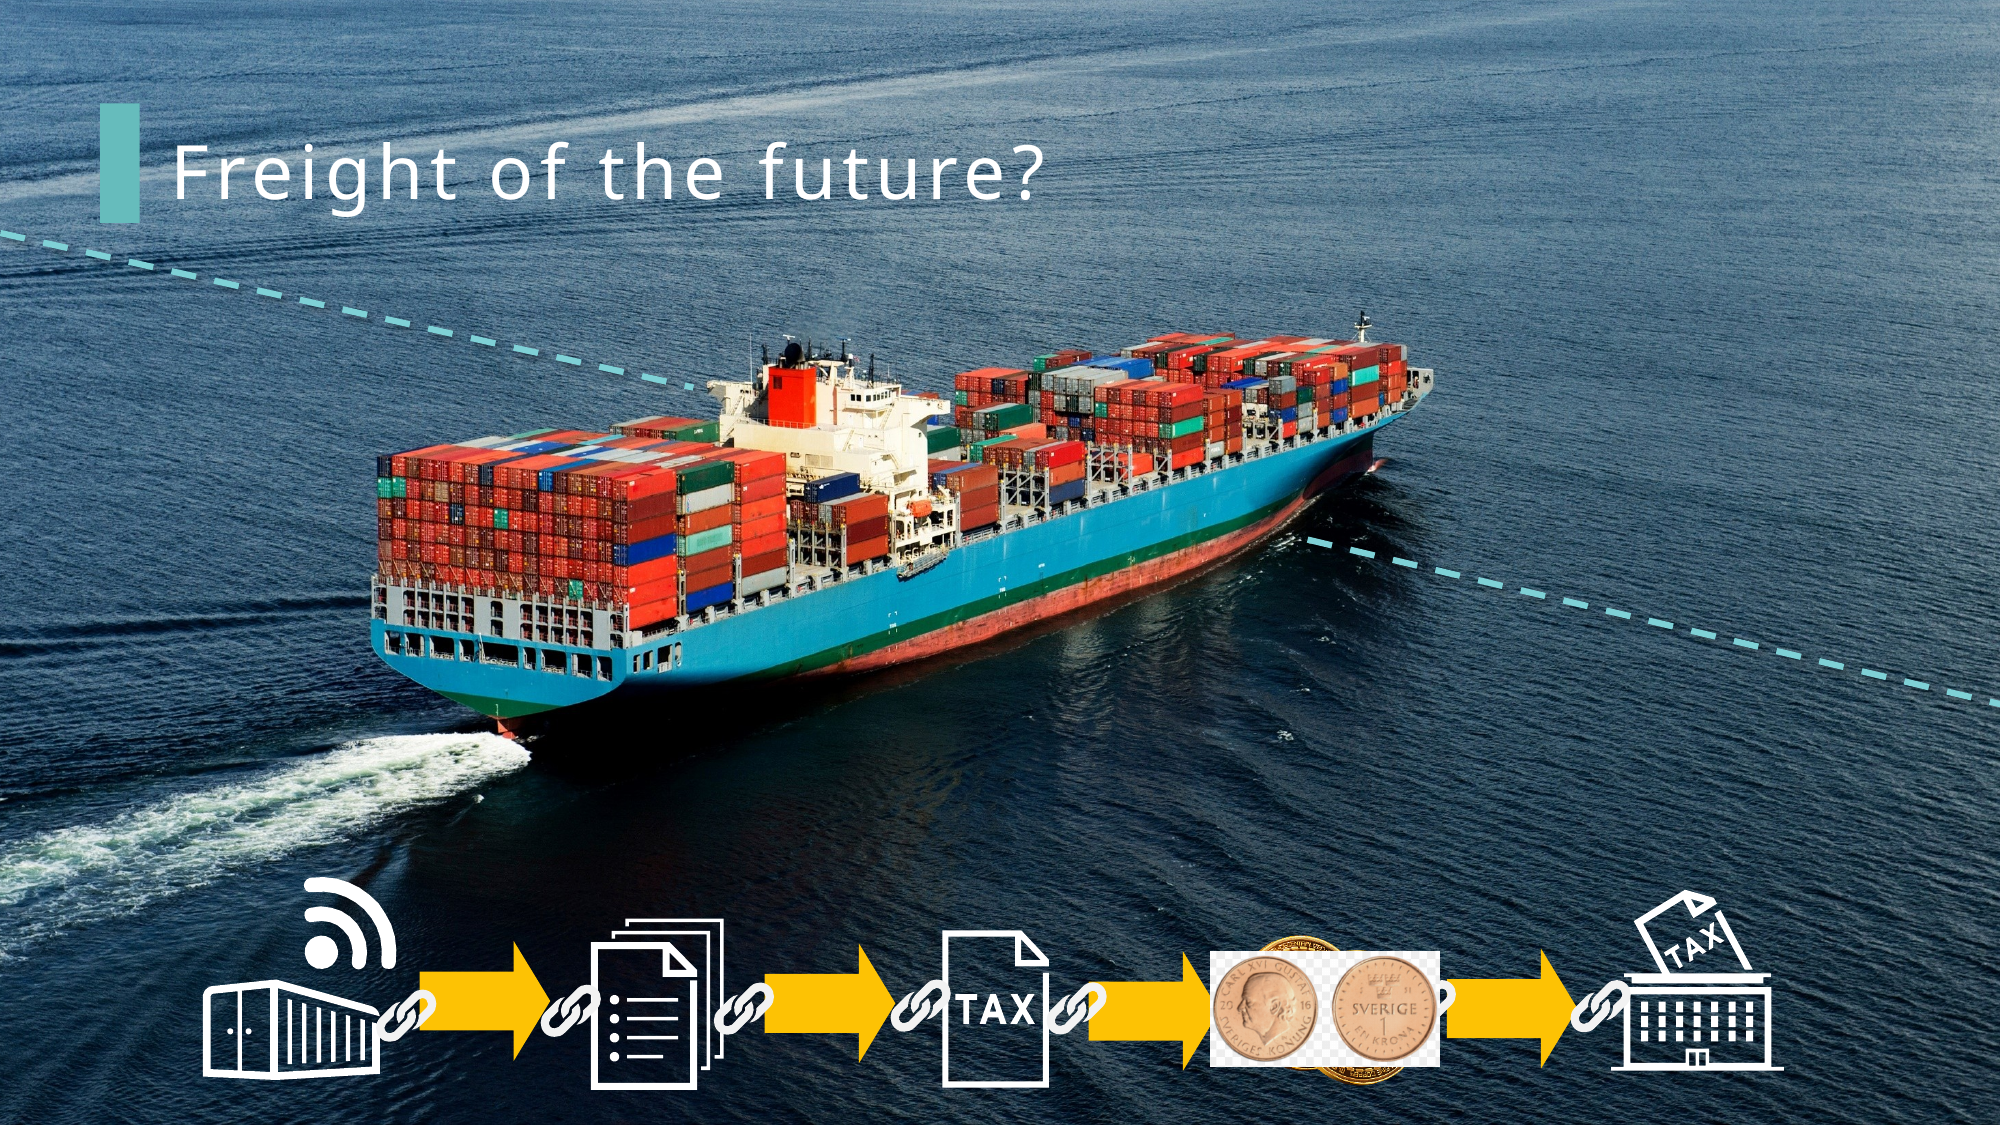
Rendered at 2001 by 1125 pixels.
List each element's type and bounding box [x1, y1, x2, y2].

text_box [1307, 539, 2000, 740]
text_box [0, 232, 694, 388]
picture [0, 0, 2000, 1125]
